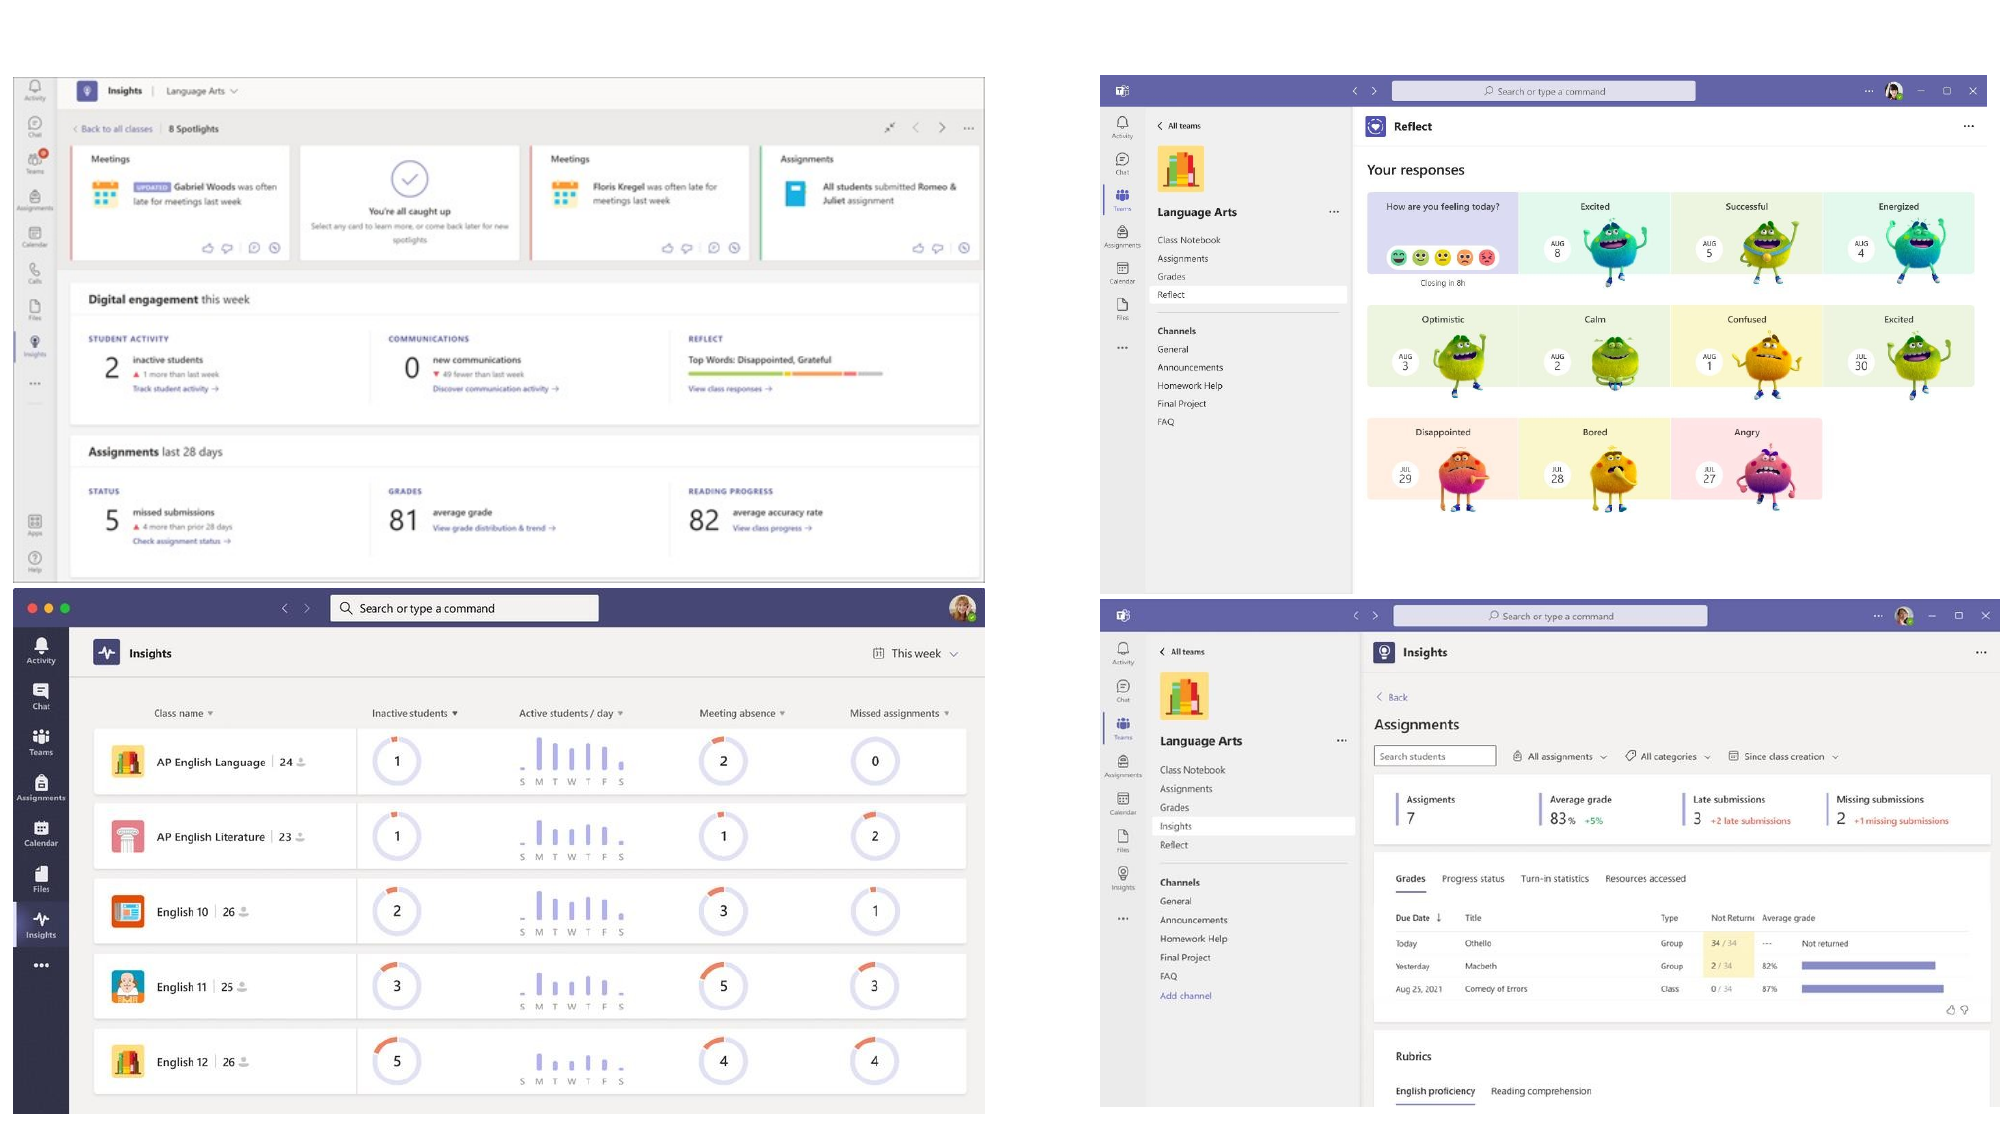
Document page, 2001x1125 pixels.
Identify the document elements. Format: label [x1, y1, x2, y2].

picture [13, 77, 985, 583]
picture [1100, 599, 2000, 1107]
picture [13, 587, 985, 1115]
picture [1100, 75, 1987, 595]
